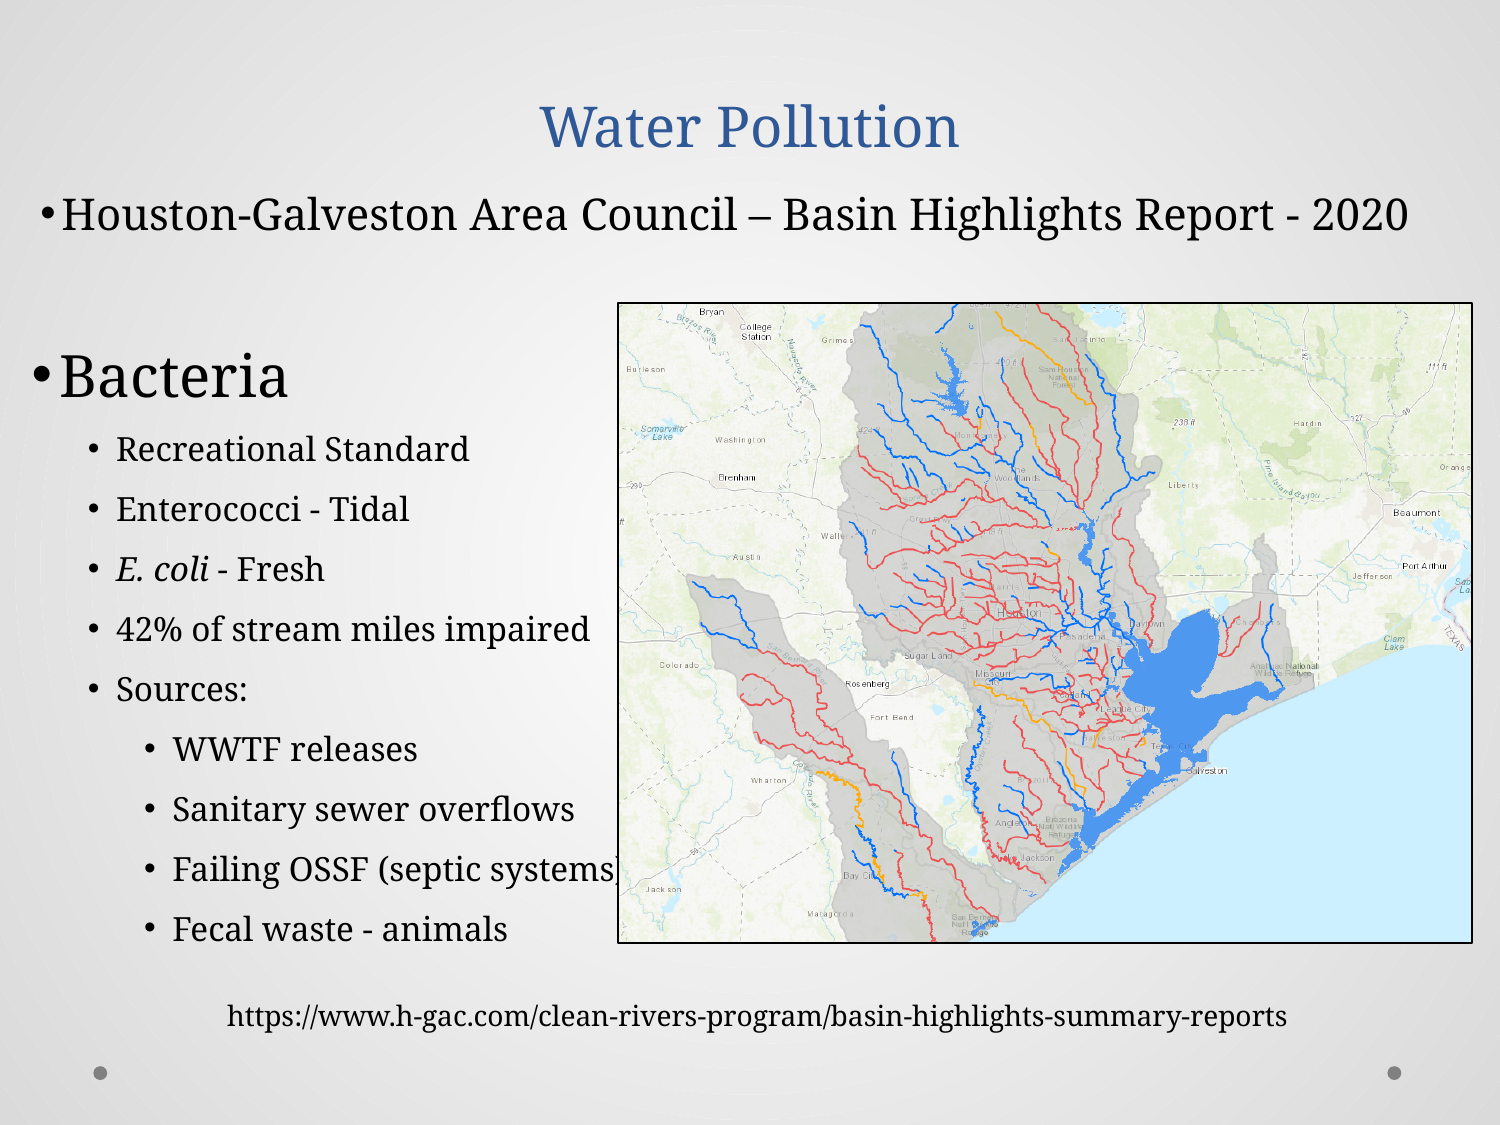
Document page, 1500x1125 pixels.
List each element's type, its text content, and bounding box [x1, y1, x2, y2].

text_box Houston-Galveston Area Council – Basin Highlights Report - 2020 [25, 178, 1425, 247]
title Water Pollution [75, 0, 1425, 167]
text_box Bacteria Recreational Standard Enterococci - Tidal E. coli - Fresh 42% of stream miles impaired Sources: WWTF releases Sanitary sewer overflows Failing OSSF (septic systems) Fecal waste - animals [16, 296, 642, 1008]
picture [618, 303, 1472, 943]
text_box https://www.h-gac.com/clean-rivers-program/basin-highlights-summary-reports [212, 991, 1500, 1040]
